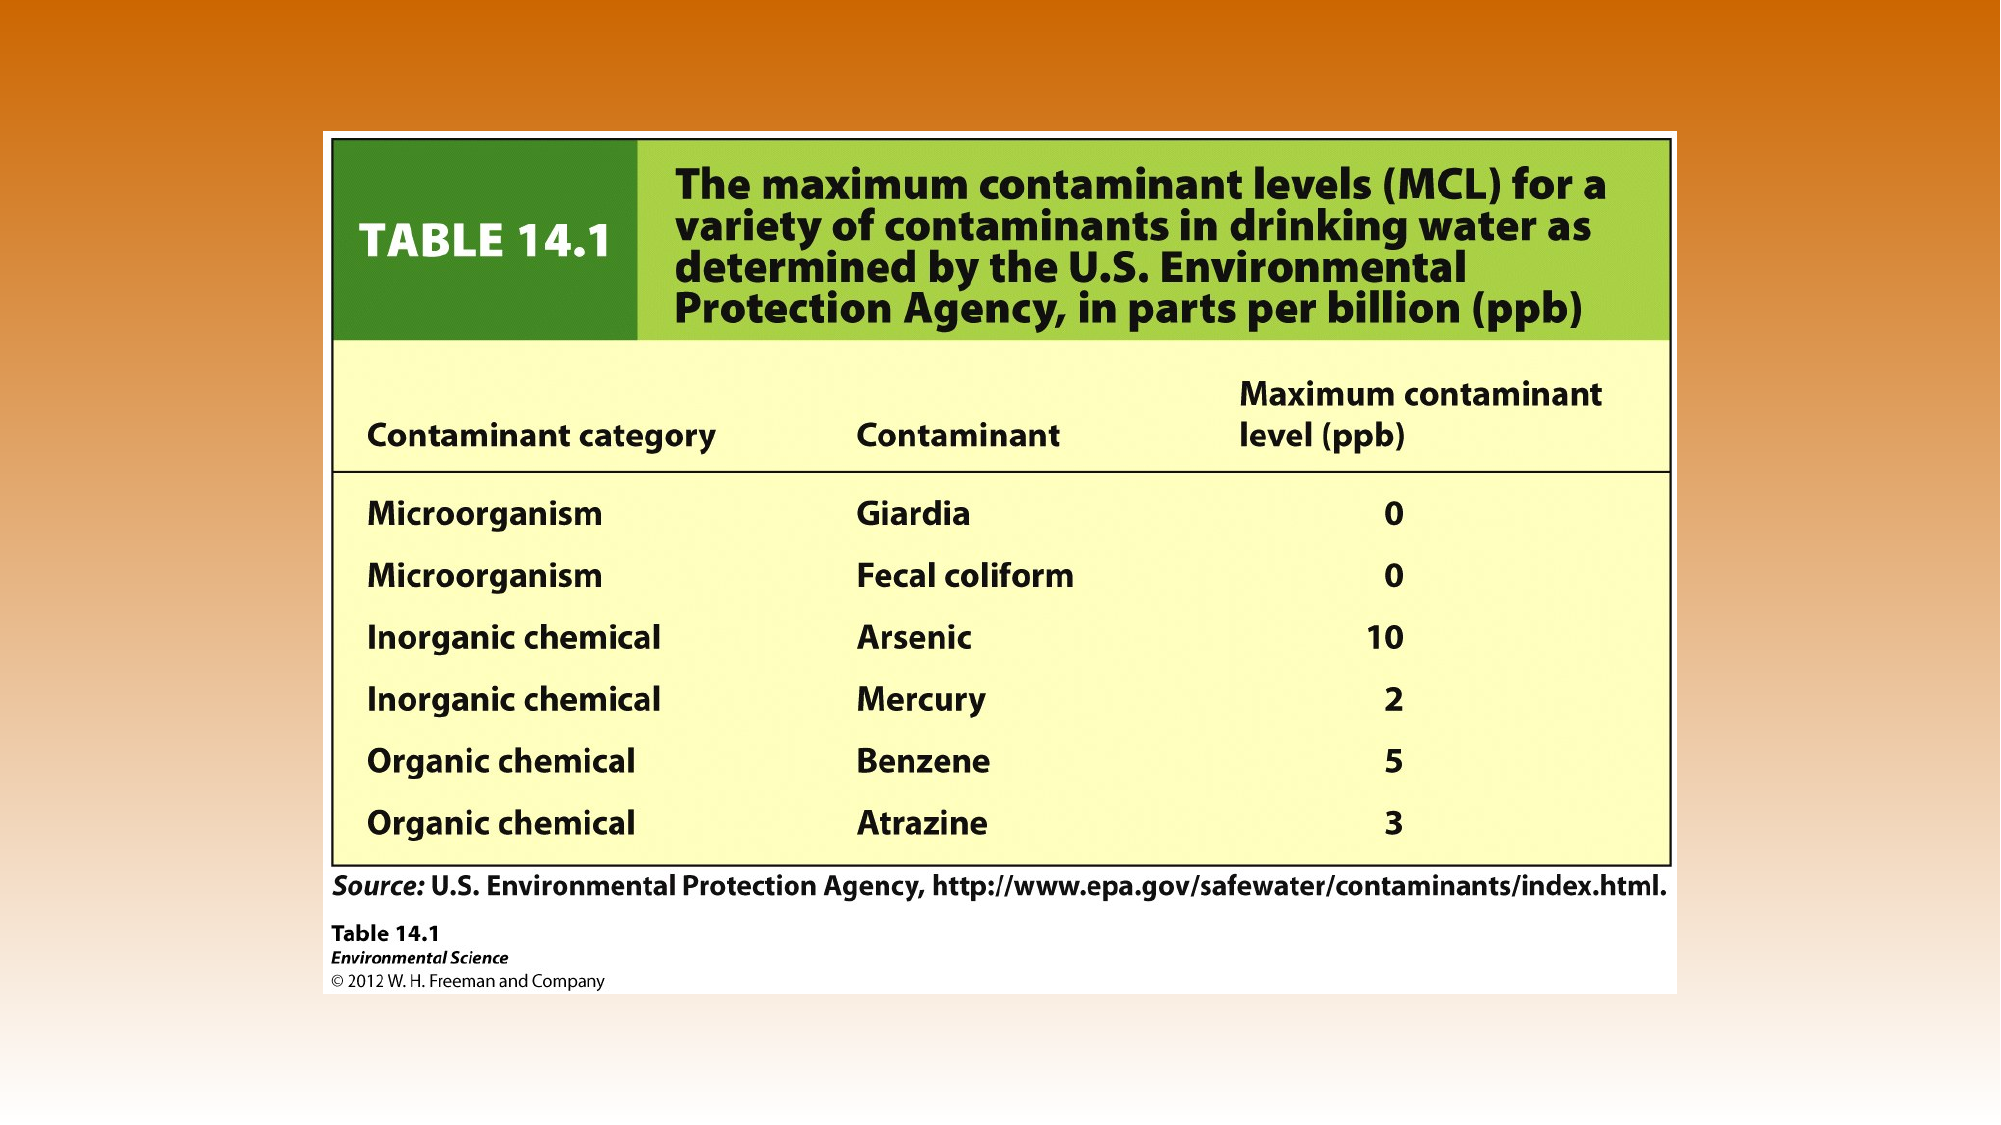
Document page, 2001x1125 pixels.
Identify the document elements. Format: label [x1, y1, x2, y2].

picture [322, 131, 1677, 994]
